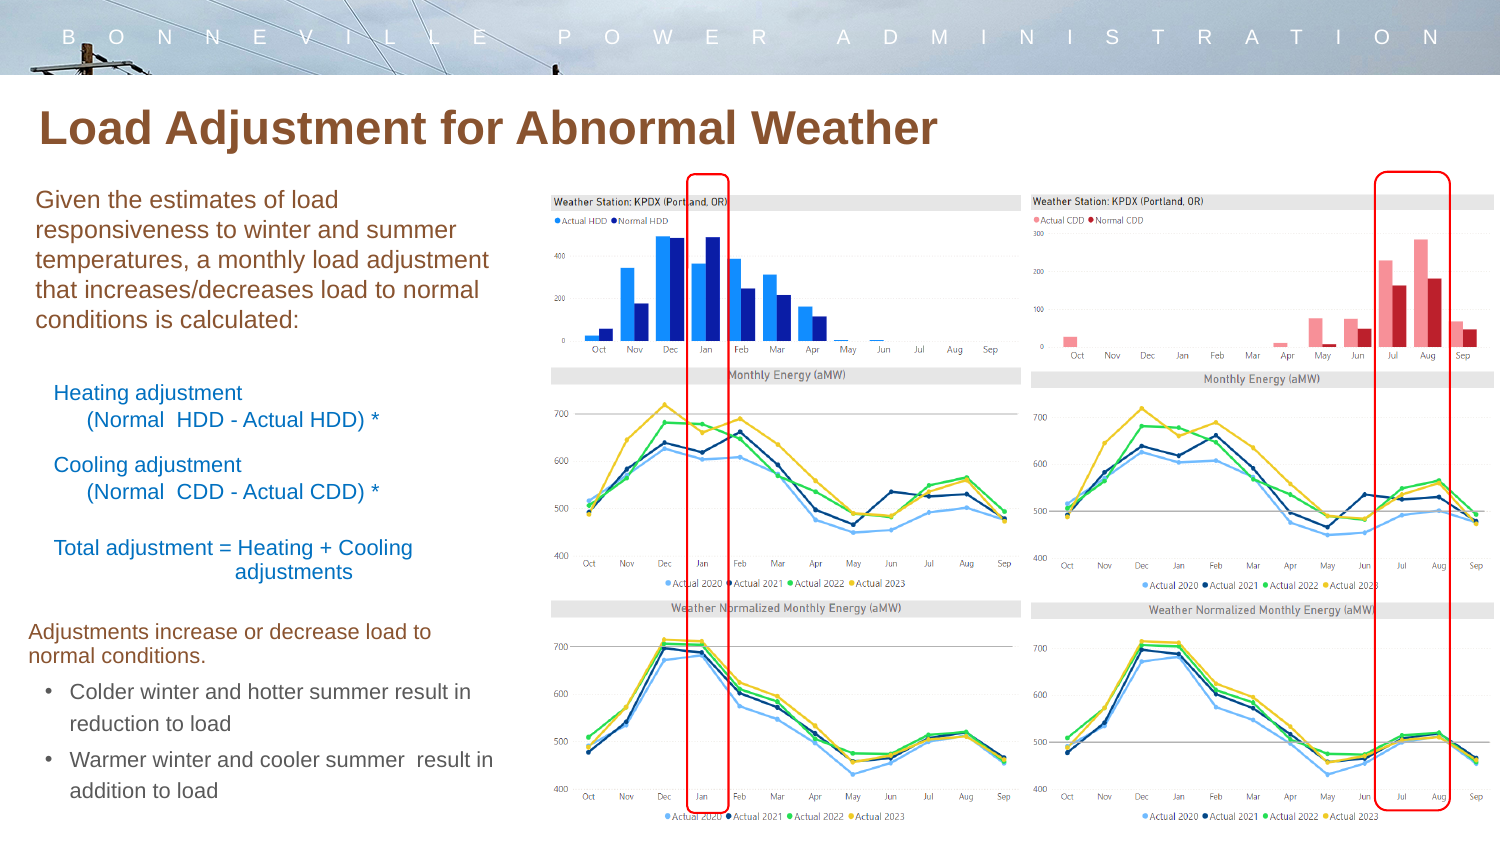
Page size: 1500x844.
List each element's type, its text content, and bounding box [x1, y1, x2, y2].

title Load Adjustment for Abnormal Weather [23, 89, 1399, 163]
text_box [550, 171, 1500, 833]
picture [0, 0, 1500, 75]
text_box Given the estimates of load responsiveness to winter and summer temperatures, a monthly load adjustment that increases/decreases load to normal conditions is calculated: [20, 176, 511, 341]
